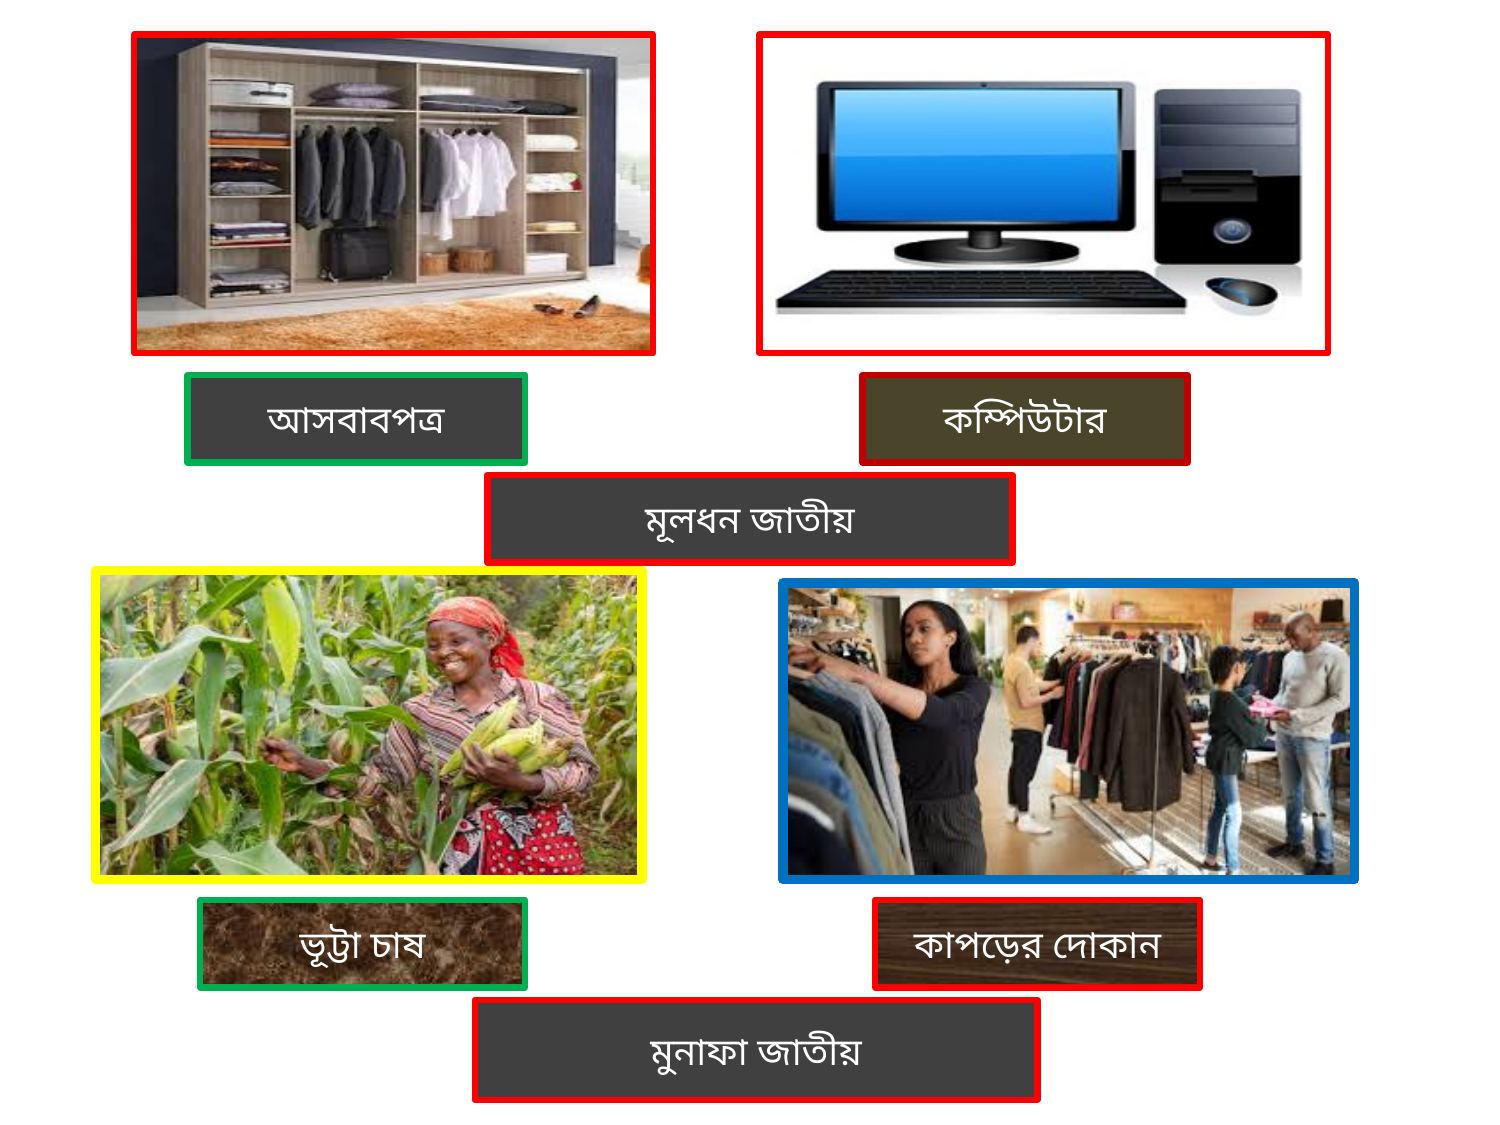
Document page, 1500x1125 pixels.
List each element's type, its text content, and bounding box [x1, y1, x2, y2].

text_box মূলধন জাতীয় [485, 473, 1014, 564]
text_box আসবাবপত্র [185, 373, 527, 464]
text_box মুনাফা জাতীয় [473, 998, 1040, 1102]
text_box কম্পিউটার [860, 373, 1190, 464]
picture [787, 587, 1351, 876]
picture [762, 37, 1326, 351]
text_box ভূট্টা চাষ [198, 898, 527, 989]
picture [99, 574, 638, 876]
picture [137, 37, 651, 351]
text_box কাপড়ের দোকান [873, 898, 1202, 989]
